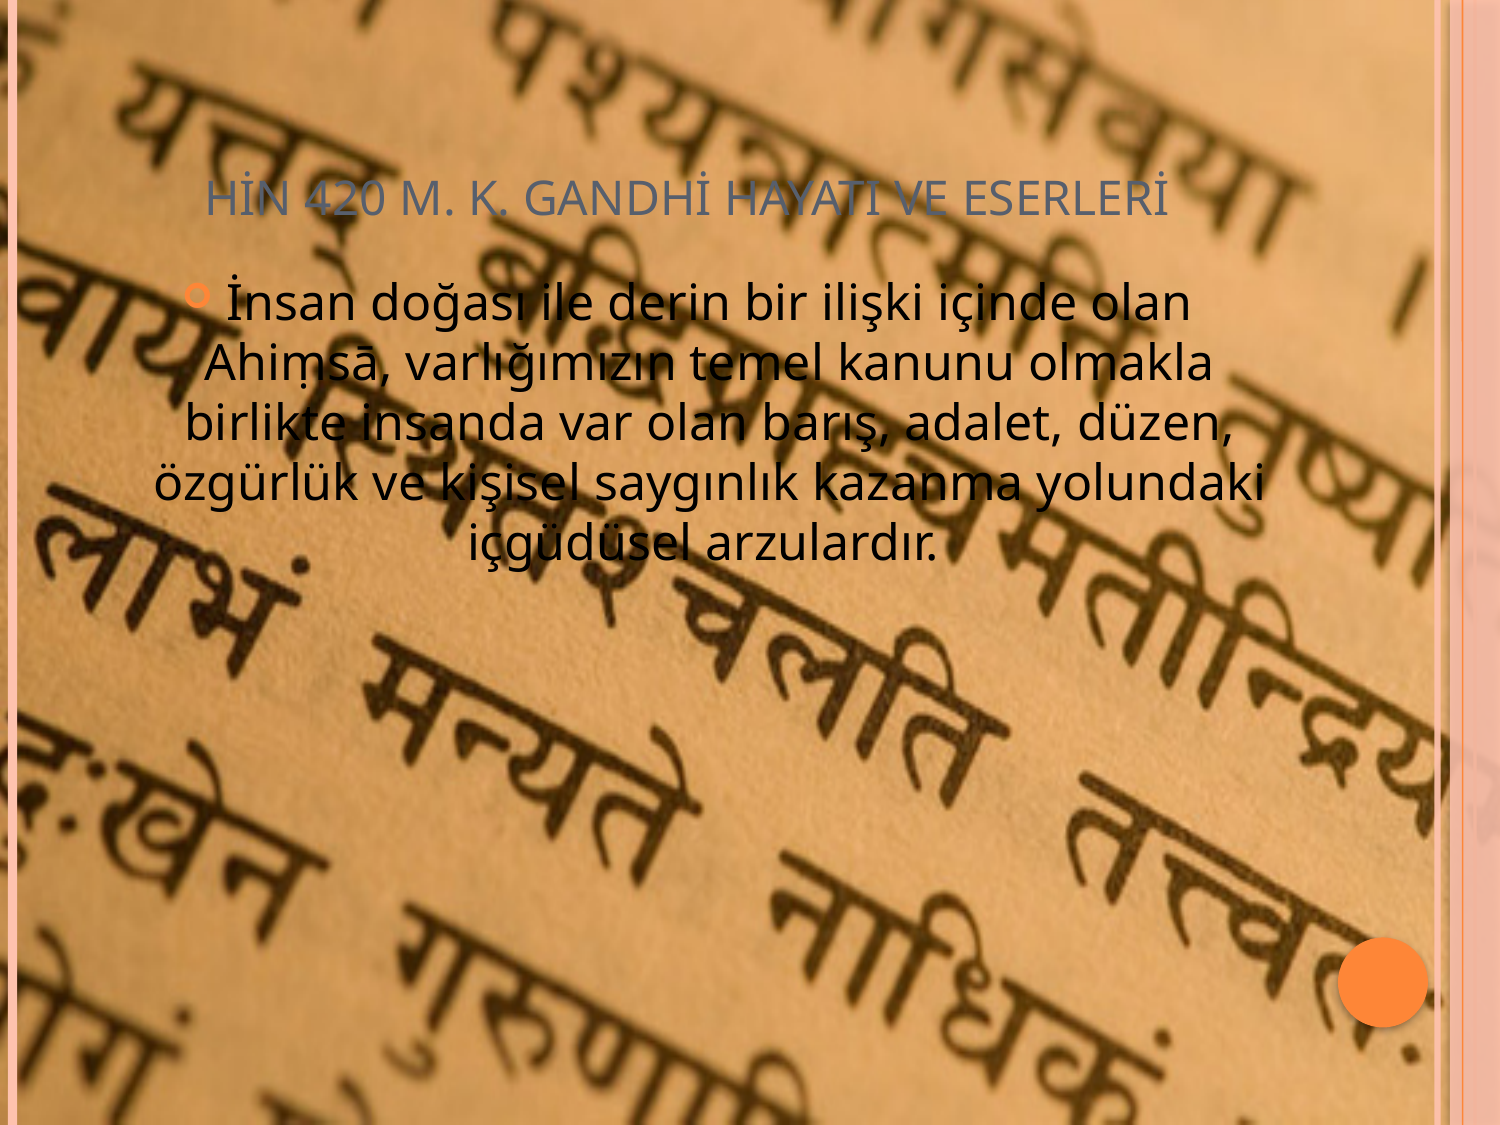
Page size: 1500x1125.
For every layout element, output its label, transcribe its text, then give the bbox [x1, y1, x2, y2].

list İnsan doğası ile derin bir ilişki içinde olan Ahiṃsā, varlığımızın temel kanunu olmakla birlikte insanda var olan barış, adalet, düzen, özgürlük ve kişisel saygınlık kazanma yolundaki içgüdüsel arzulardır. [75, 262, 1300, 1062]
picture [0, 0, 7, 1125]
title HİN 420 M. K. GANDHİ HAYATI VE ESERLERİ [75, 45, 1300, 233]
picture [18, 0, 1434, 1125]
picture [1441, 0, 1449, 1125]
